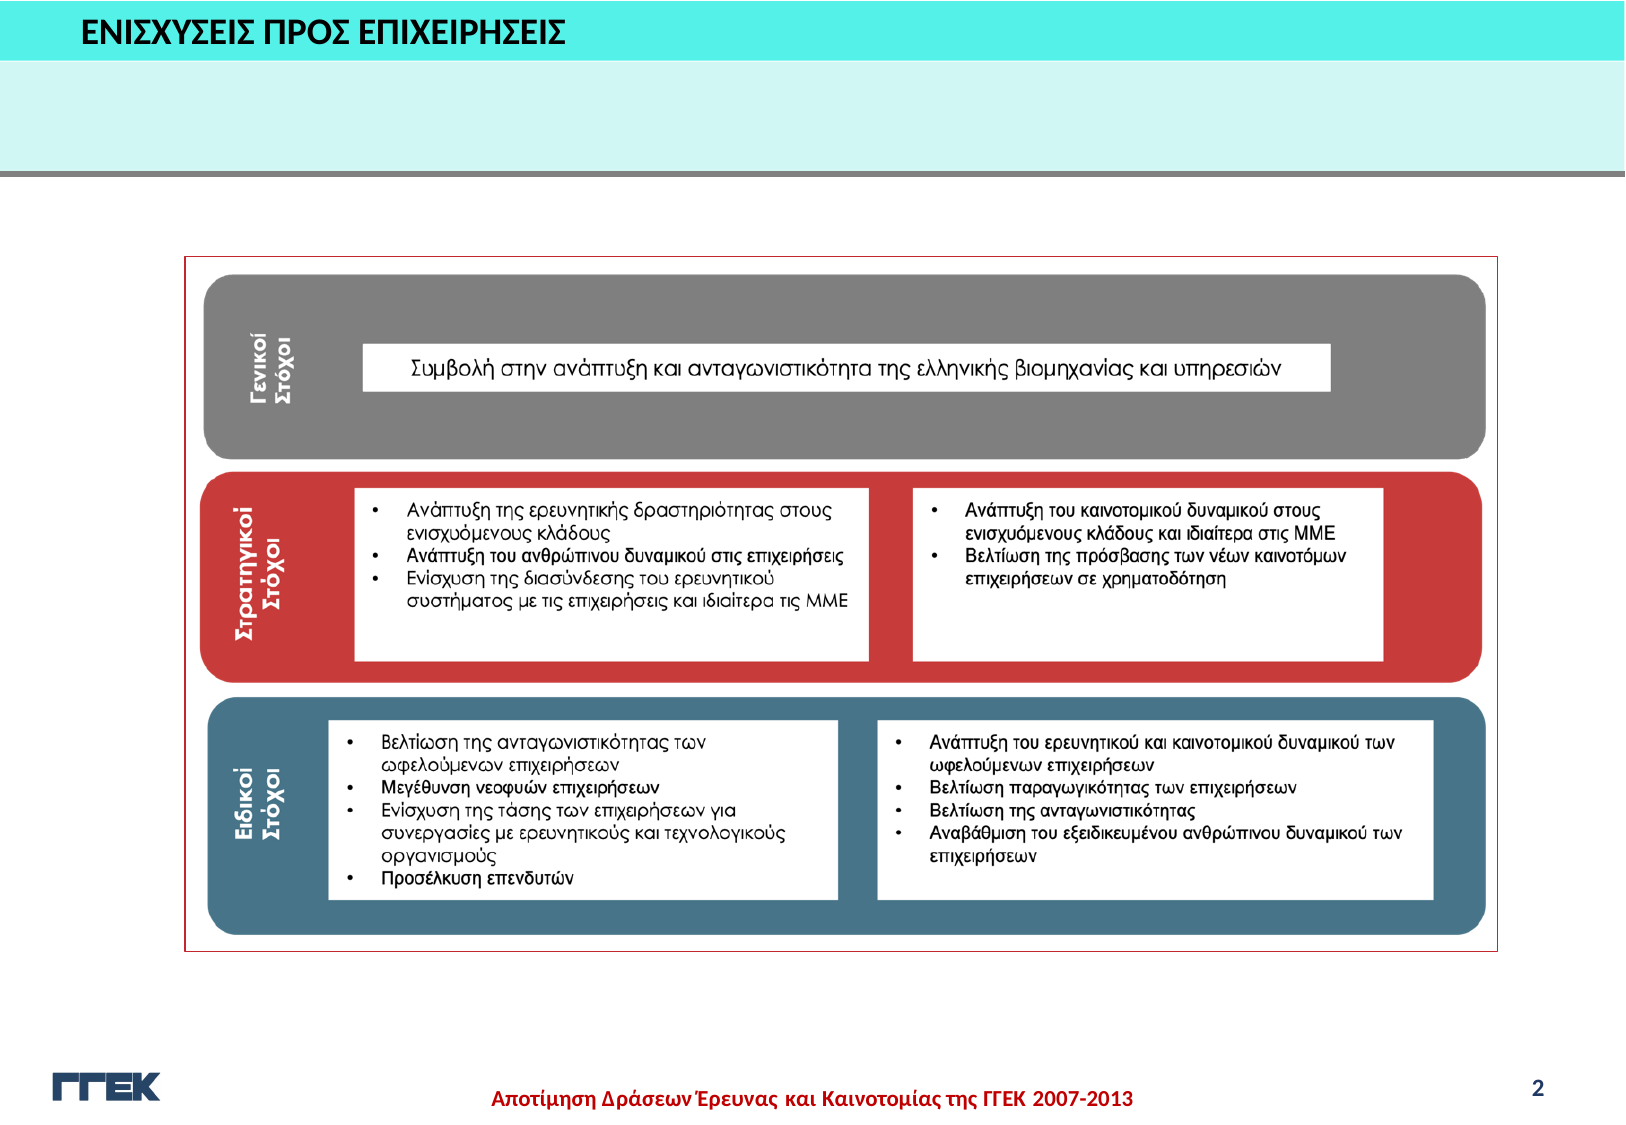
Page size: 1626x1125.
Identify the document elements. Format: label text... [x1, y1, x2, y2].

picture [52, 1072, 161, 1101]
text_box ΕΝΙΣΧΥΣΕΙΣ ΠΡΟΣ ΕΠΙΧΕΙΡΗΣΕΙΣ [66, 0, 582, 60]
picture [185, 257, 1497, 951]
